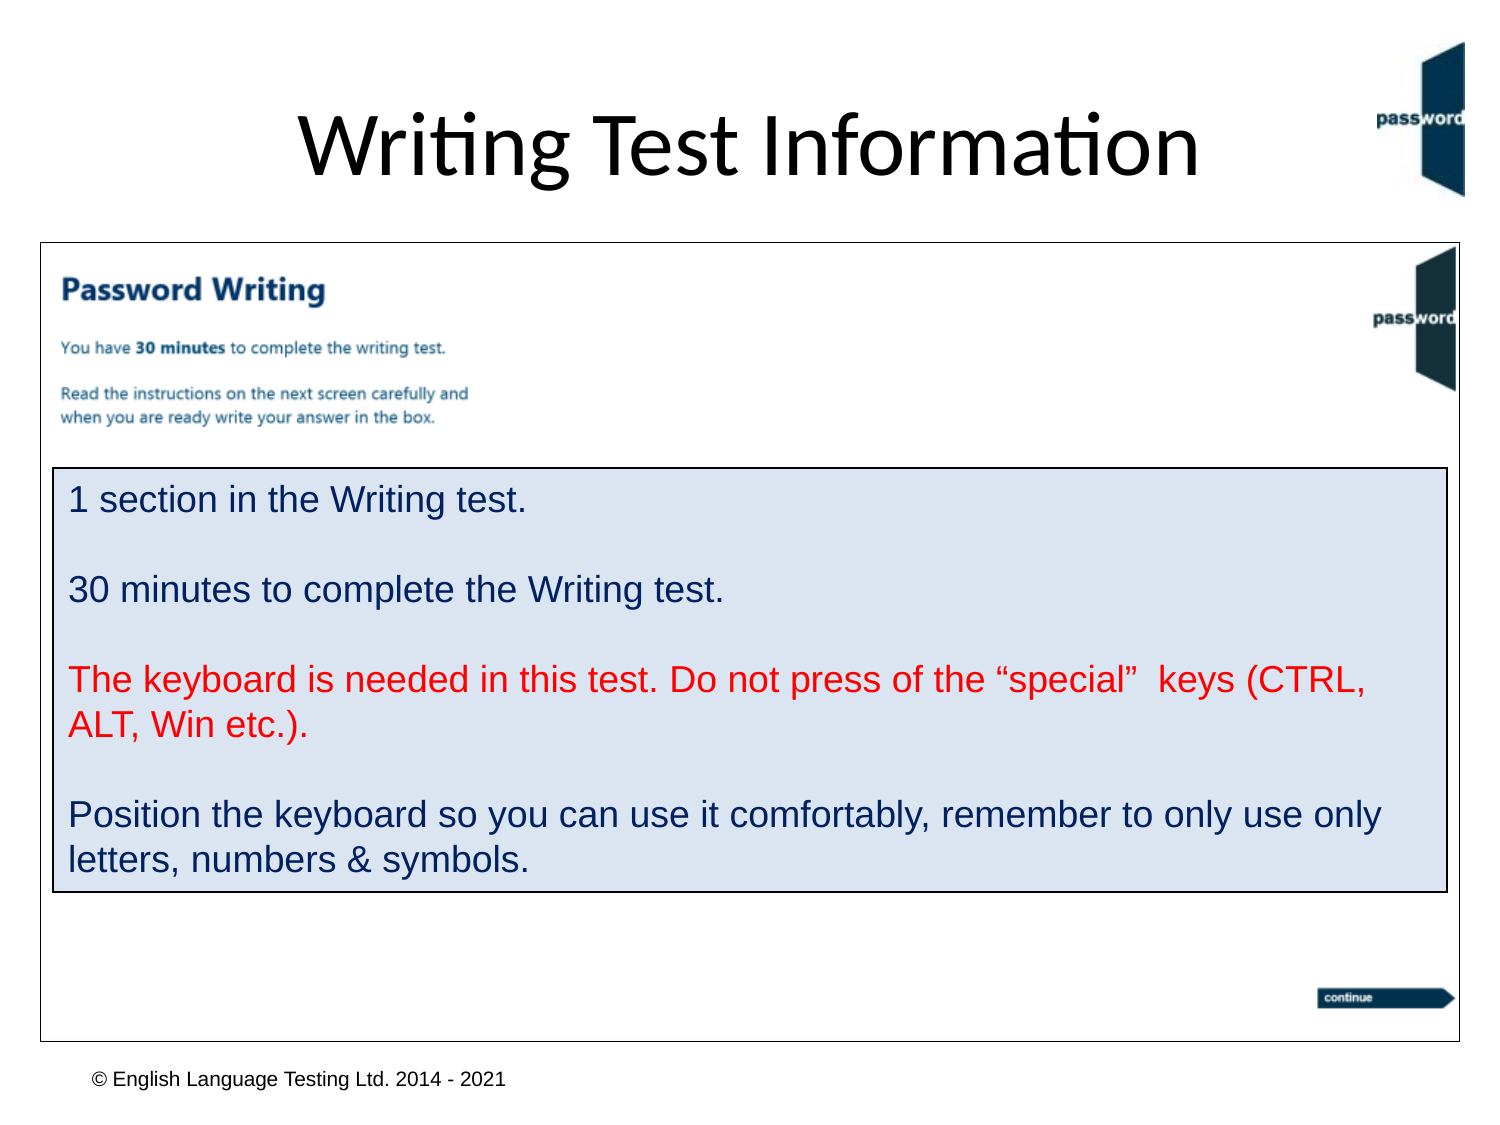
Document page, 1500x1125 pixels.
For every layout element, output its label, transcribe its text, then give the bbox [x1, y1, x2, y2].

picture [41, 243, 1459, 1042]
title Writing Test Information [75, 45, 1425, 233]
picture [1377, 42, 1465, 197]
